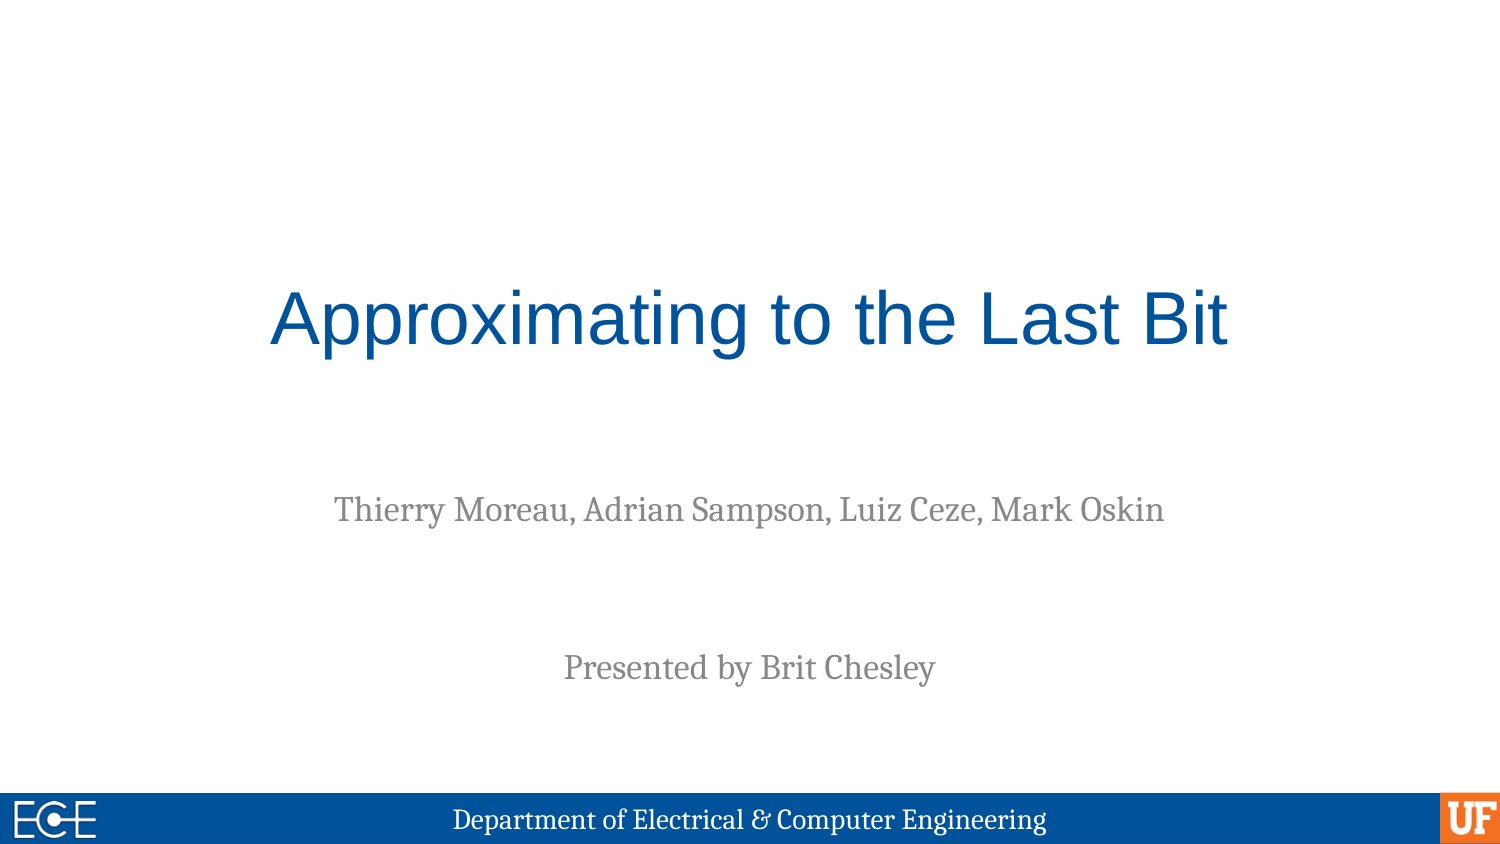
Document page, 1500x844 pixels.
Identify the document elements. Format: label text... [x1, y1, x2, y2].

list Thierry Moreau, Adrian Sampson, Luiz Ceze, Mark Oskin Presented by Brit Chesley [224, 477, 1276, 695]
picture [1448, 801, 1497, 835]
picture [13, 801, 102, 840]
title Approximating to the Last Bit [111, 261, 1388, 444]
